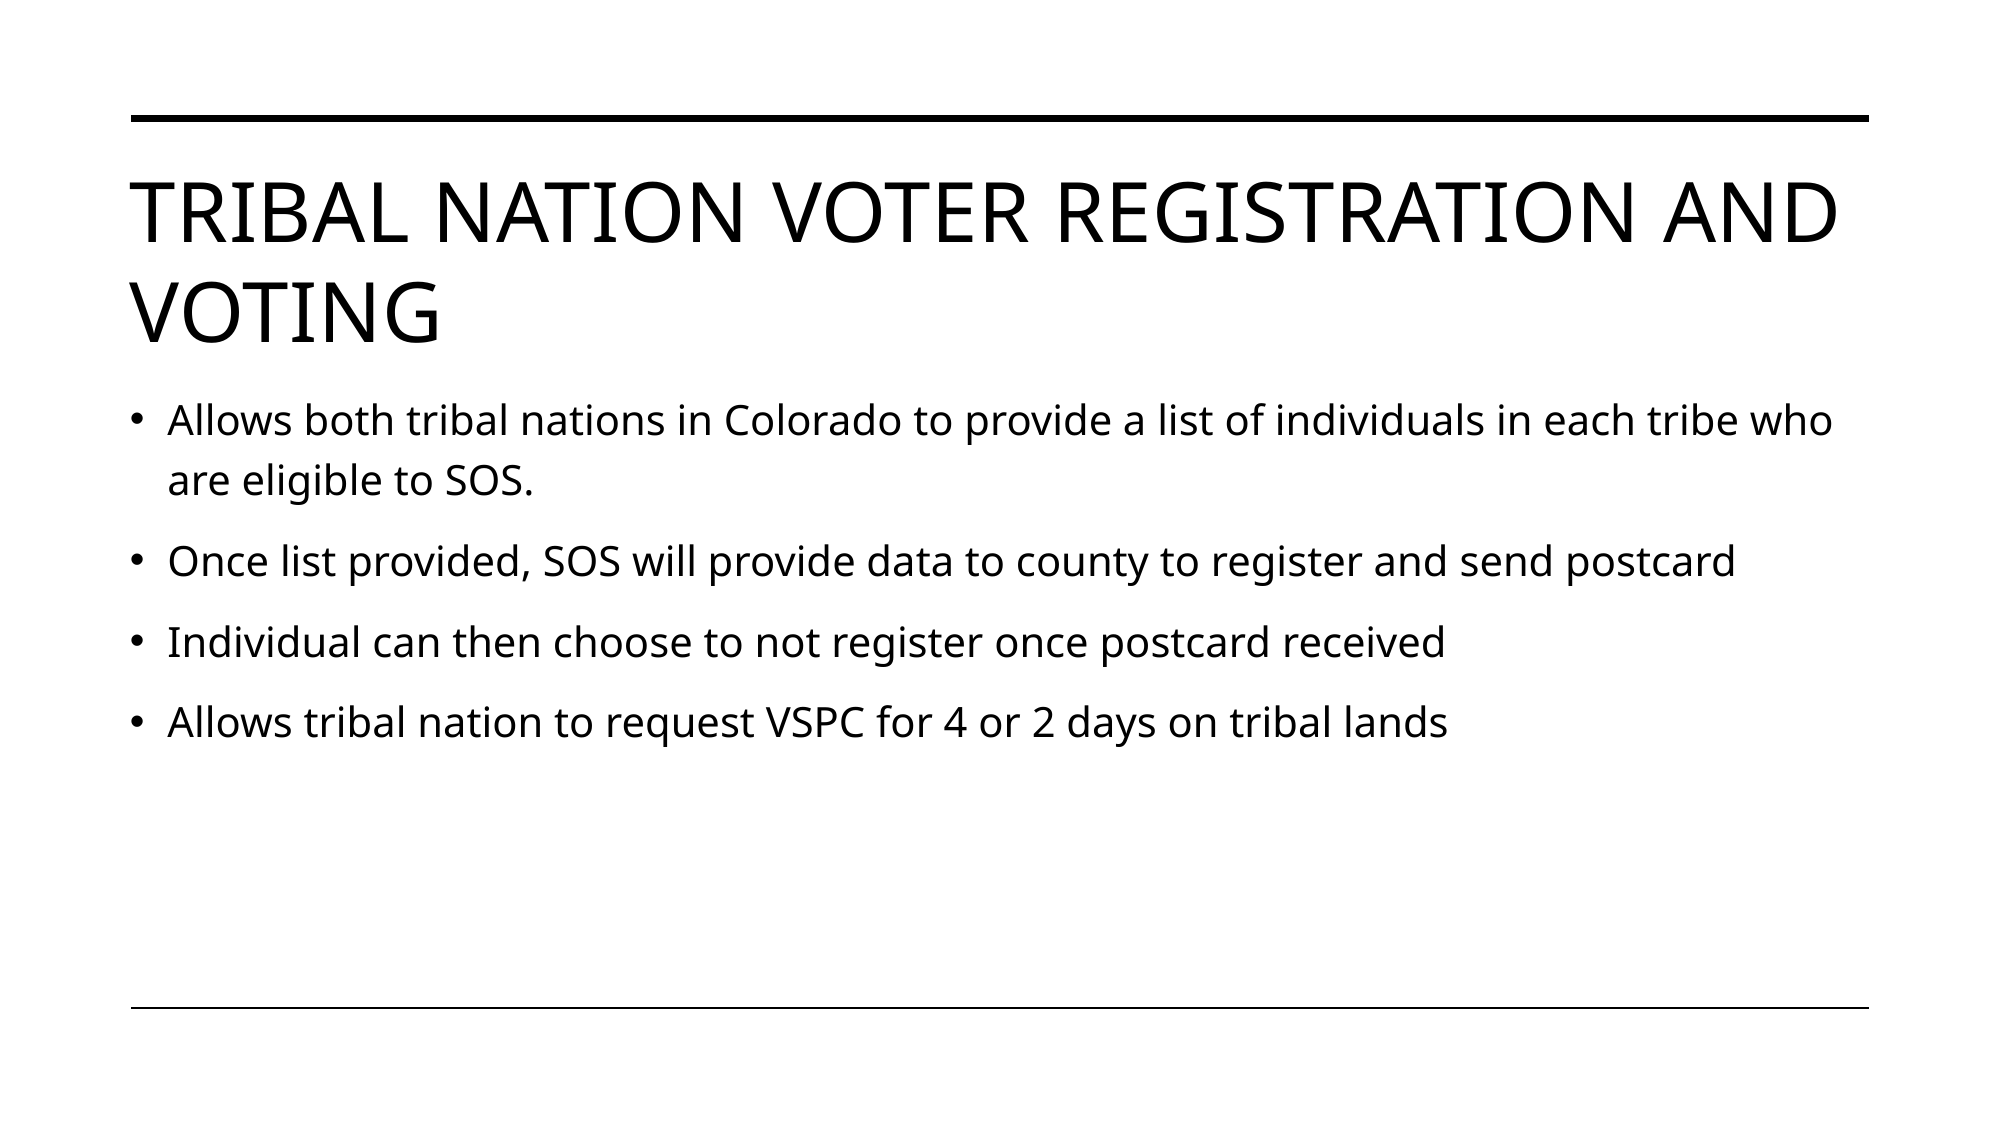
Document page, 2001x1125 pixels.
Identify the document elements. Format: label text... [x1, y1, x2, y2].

title Tribal Nation Voter Registration and Voting [114, 151, 1869, 376]
list Allows both tribal nations in Colorado to provide a list of individuals in each tribe who are eligible to SOS. Once list provided, SOS will provide data to county to register and send postcard Individual can then choose to not register once postcard received Allows tribal nation to request VSPC for 4 or 2 days on tribal lands [114, 376, 1869, 973]
